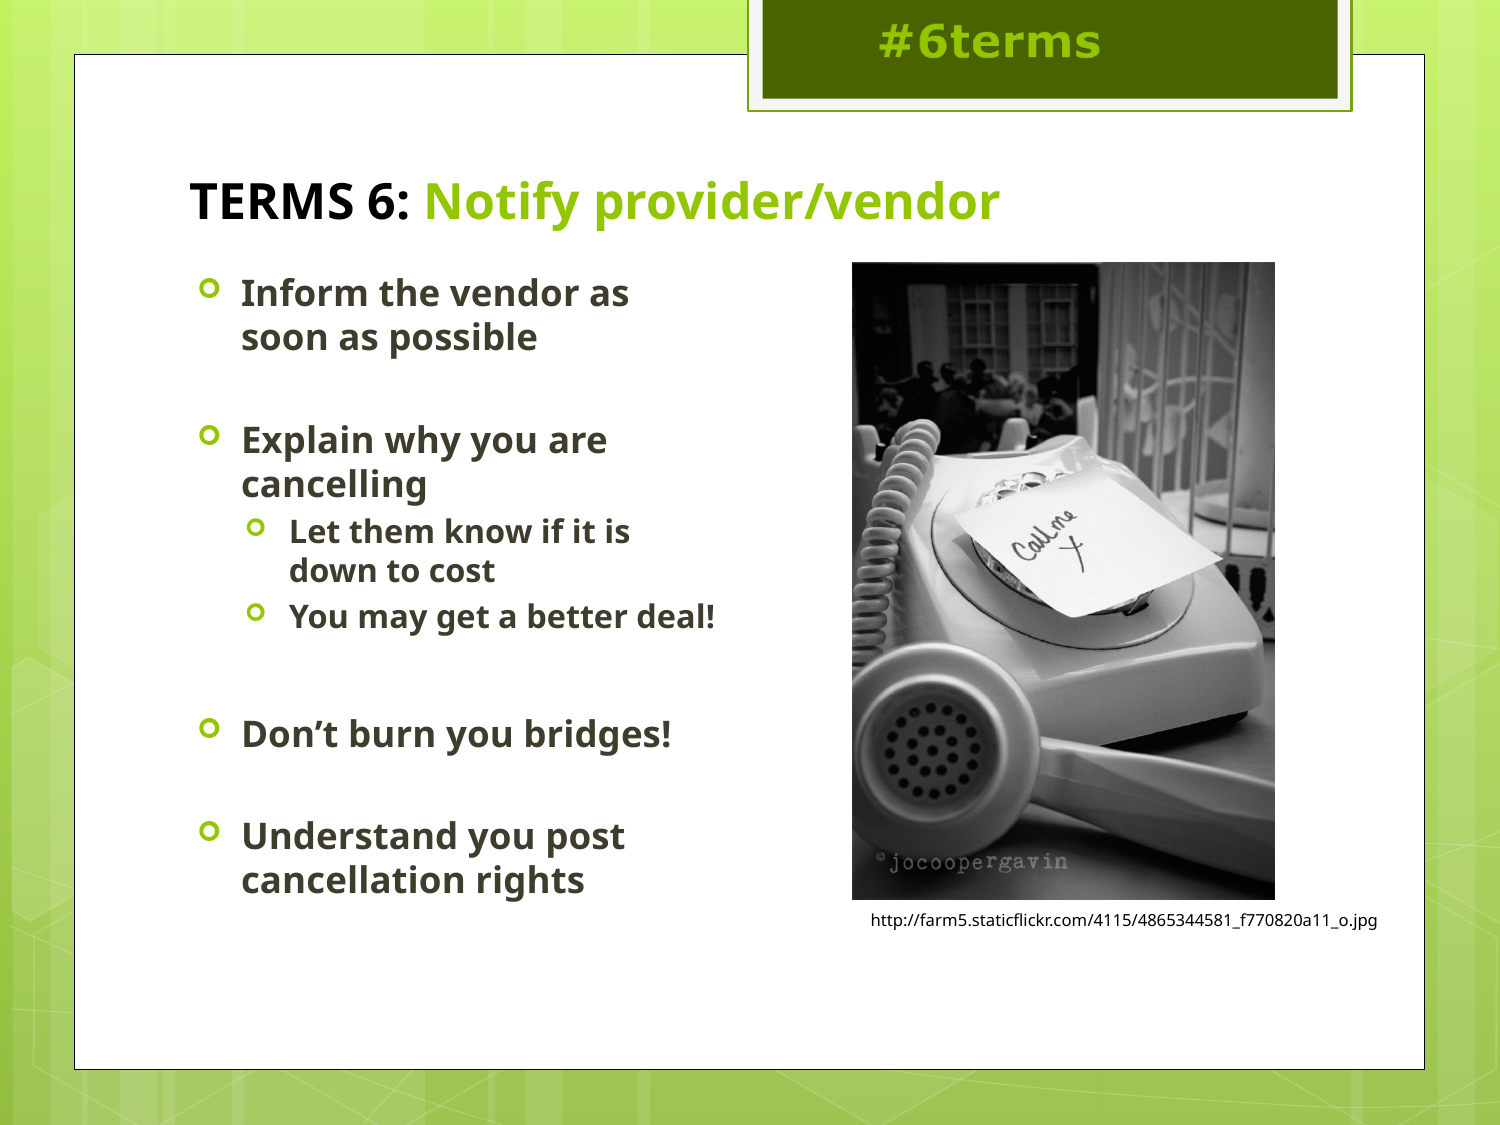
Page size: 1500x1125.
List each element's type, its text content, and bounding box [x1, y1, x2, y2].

title TERMS 6: Notify provider/vendor [174, 149, 1328, 238]
text_box http://farm5.staticflickr.com/4115/4865344581_f770820a11_o.jpg [855, 902, 1394, 937]
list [851, 262, 1276, 900]
picture [849, 0, 1130, 96]
list Inform the vendor as soon as possible Explain why you are cancelling Let them know if it is down to cost You may get a better deal! Don’t burn you bridges! Understand you post cancellation rights [171, 262, 732, 950]
